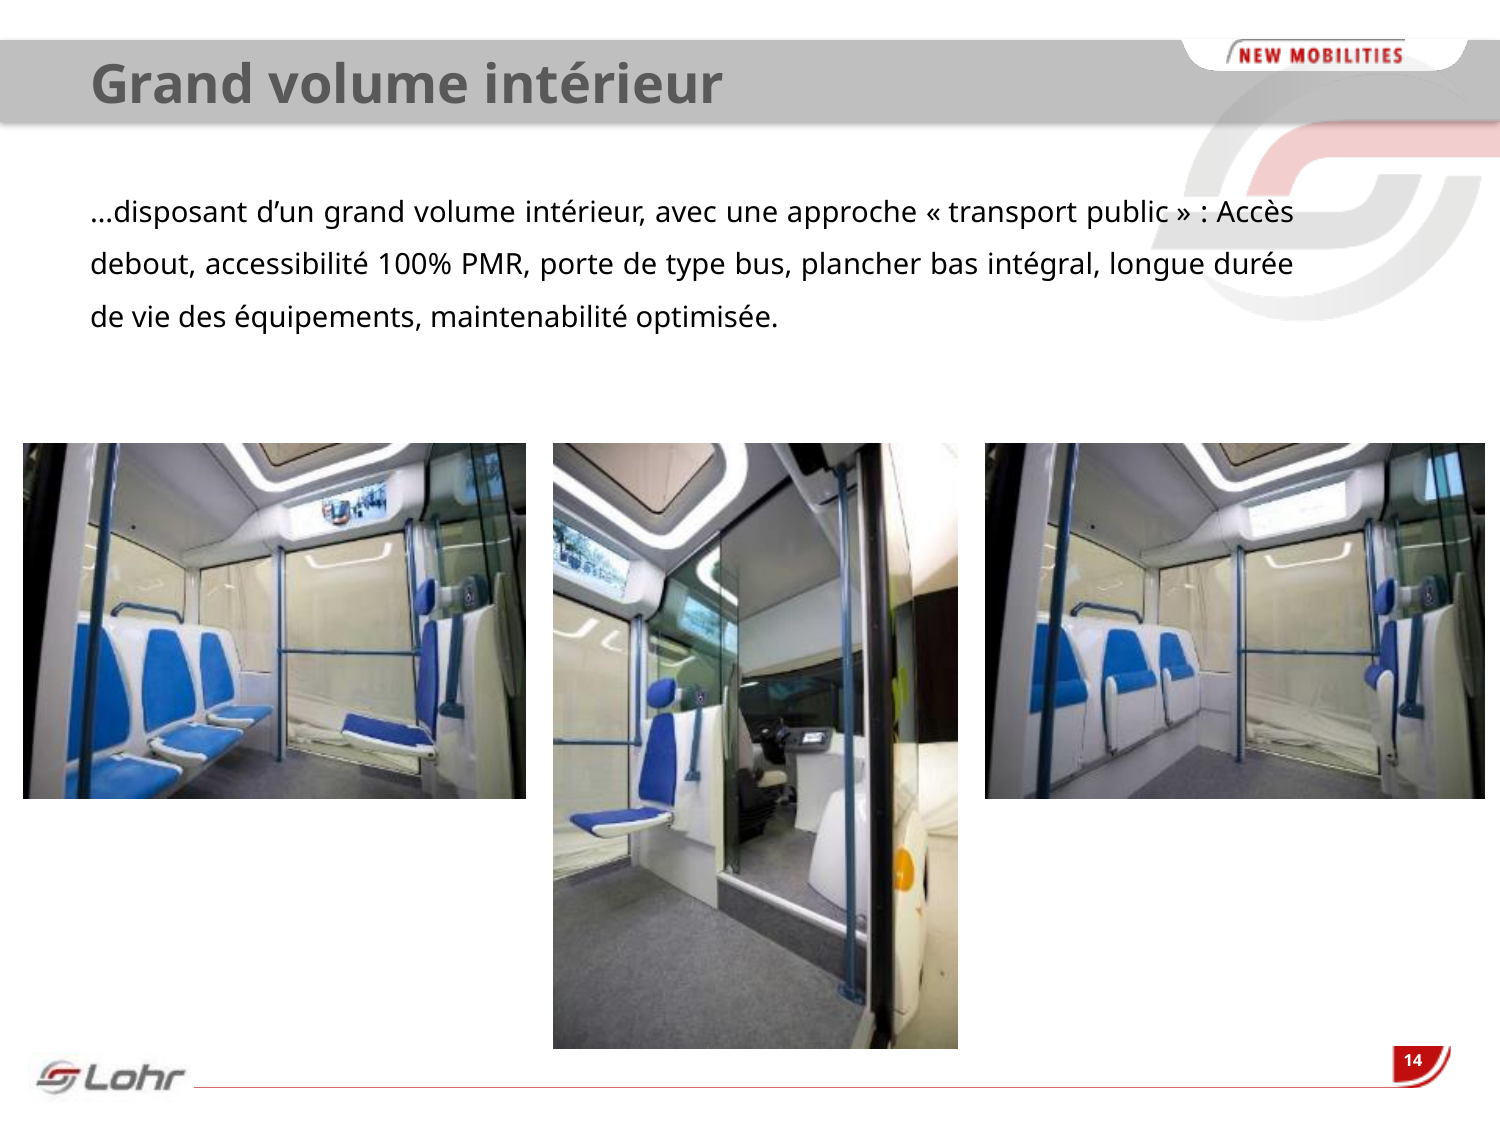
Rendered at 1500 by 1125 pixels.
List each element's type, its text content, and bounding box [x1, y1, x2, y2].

picture [985, 443, 1485, 799]
title Grand volume intérieur [74, 41, 1190, 123]
picture [23, 443, 526, 799]
picture [28, 1052, 194, 1103]
picture [1181, 39, 1468, 71]
picture [553, 443, 958, 1049]
text_box …disposant d’un grand volume intérieur, avec une approche « transport public » : Accès debout, accessibilité 100% PMR, porte de type bus, plancher bas intégral, longue durée de vie des équipements, maintenabilité optimisée. [75, 168, 1311, 341]
